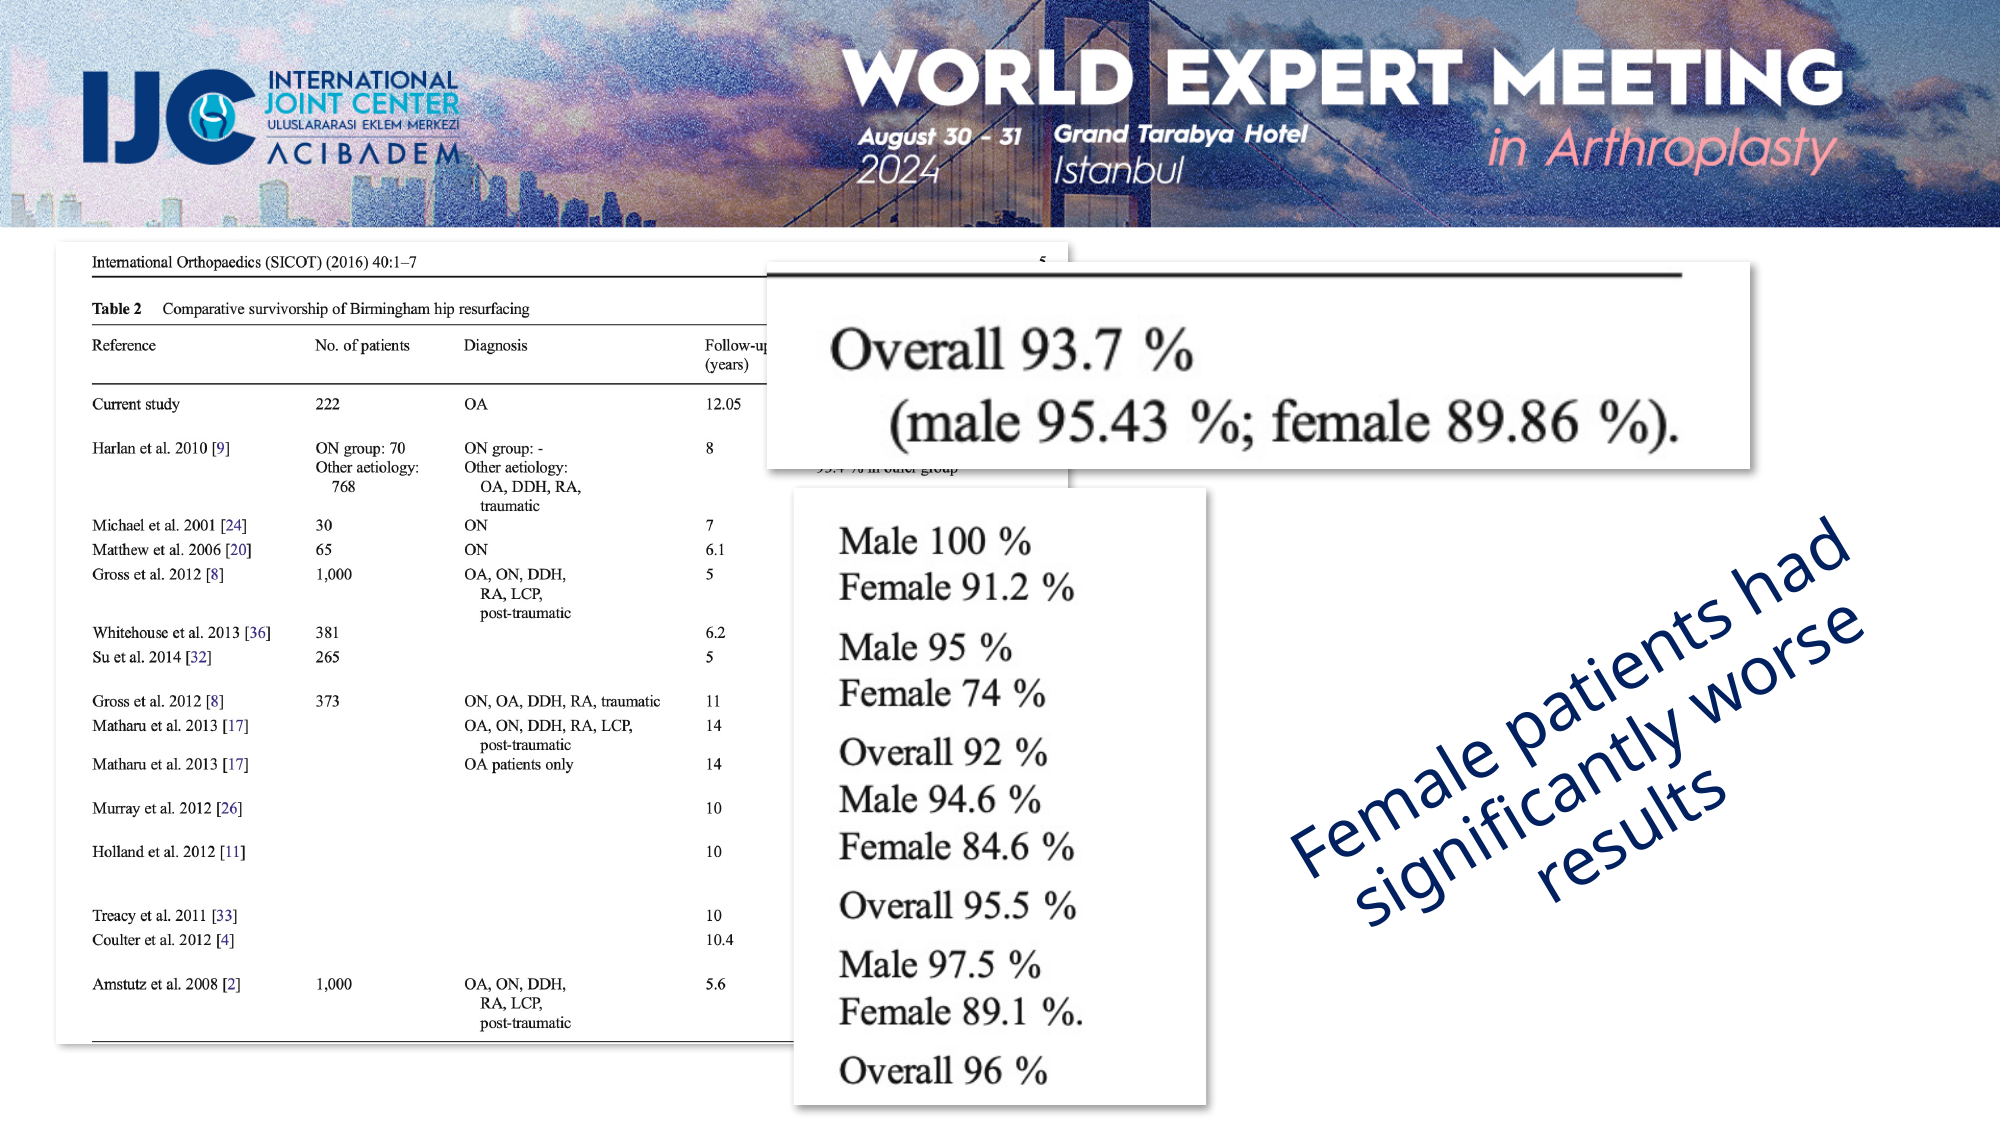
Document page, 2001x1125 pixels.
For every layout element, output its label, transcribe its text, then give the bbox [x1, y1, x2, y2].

subtitle Female patients had significantly worse results [1222, 468, 2000, 1092]
picture [0, 0, 2000, 1125]
